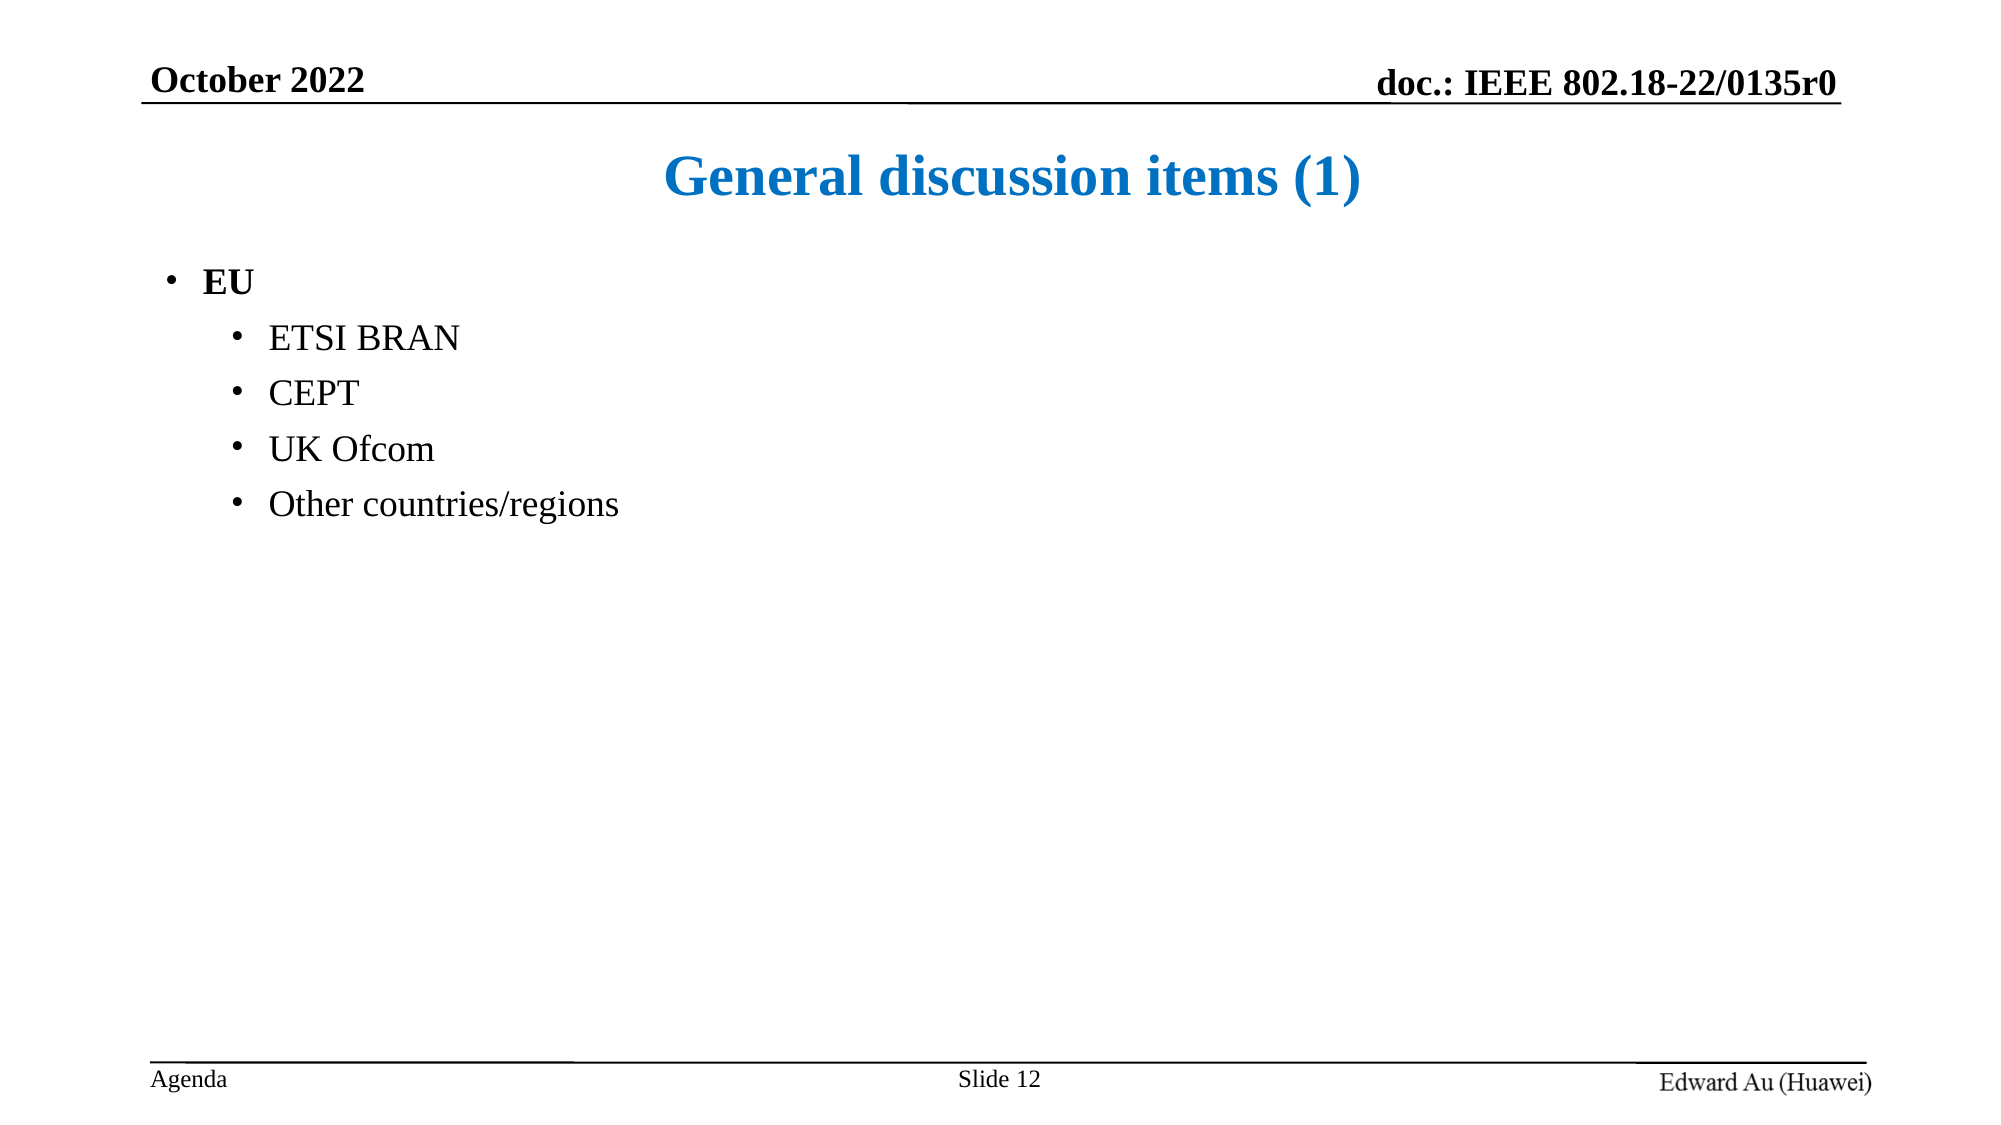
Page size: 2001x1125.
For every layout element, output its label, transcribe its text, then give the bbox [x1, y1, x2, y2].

list EU ETSI BRAN CEPT UK Ofcom Other countries/regions [149, 249, 1869, 1038]
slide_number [149, 54, 651, 101]
title General discussion items (1) [162, 99, 1864, 246]
slide_number Slide 12 [933, 1061, 1067, 1123]
picture [1174, 1058, 1887, 1113]
